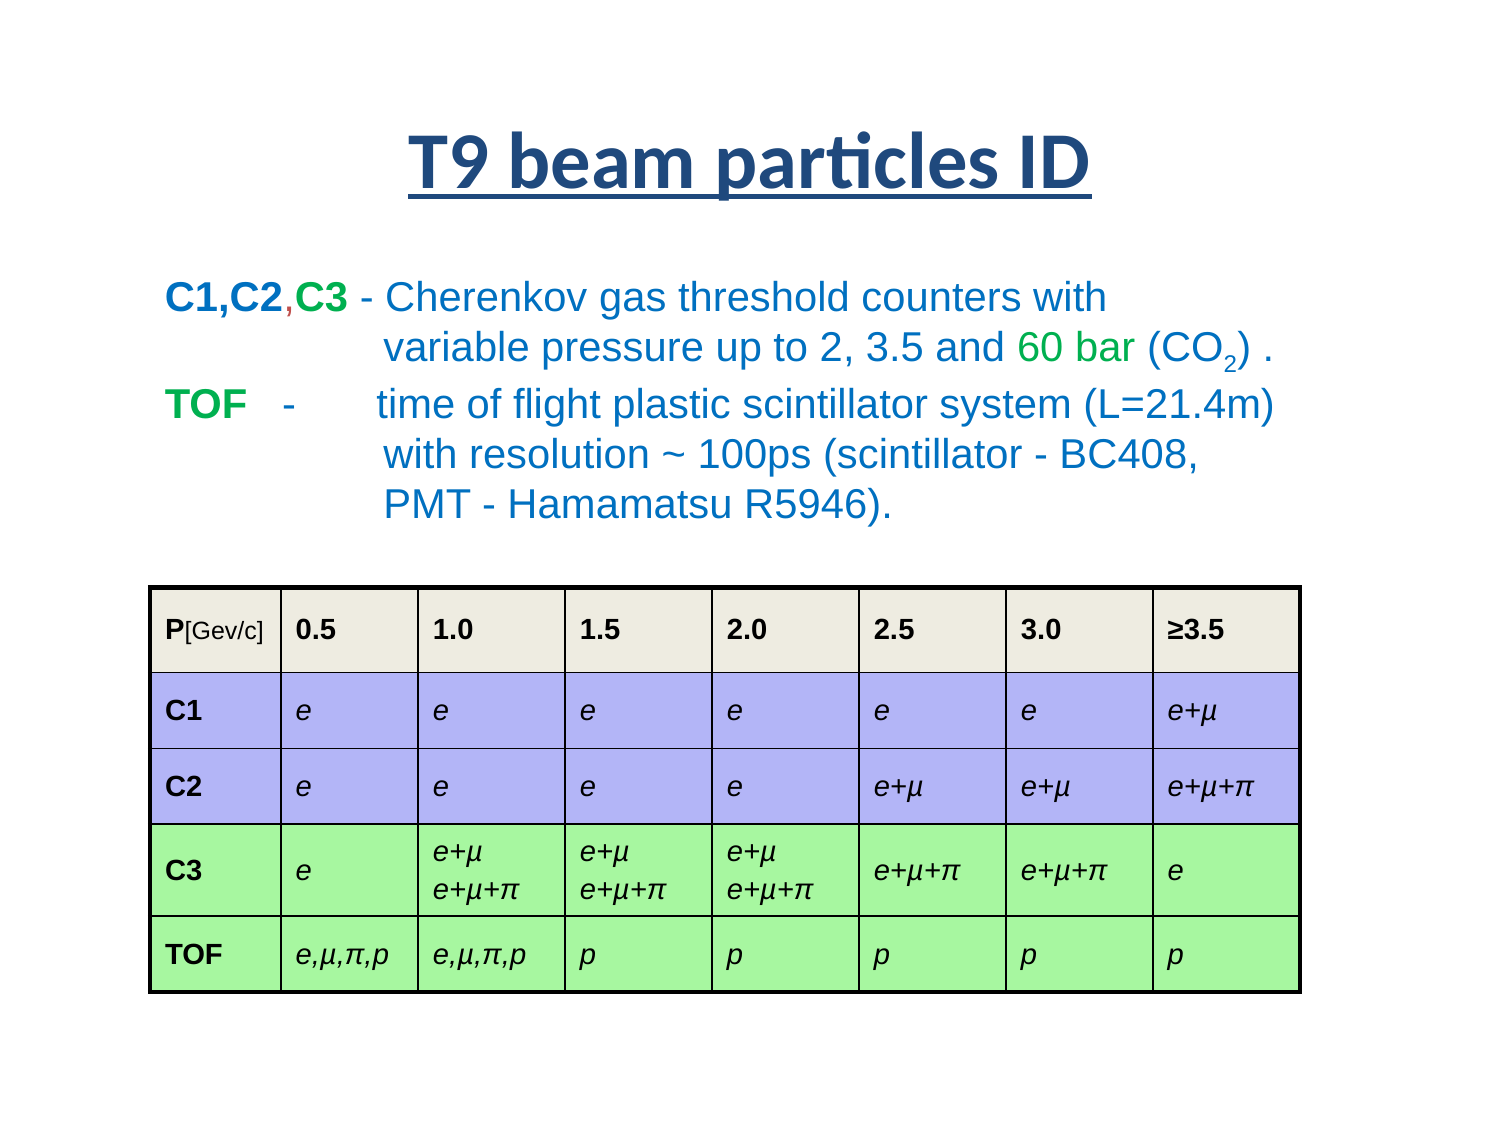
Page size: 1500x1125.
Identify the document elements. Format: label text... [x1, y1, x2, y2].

table_header P[Gev/c] [152, 590, 280, 672]
table_cell e [713, 673, 858, 748]
table_cell p [860, 917, 1005, 990]
table_cell e+µ [860, 749, 1005, 823]
table_cell e+µ e+µ+π [419, 825, 564, 915]
table_cell TOF [152, 917, 280, 990]
table_cell e [282, 749, 417, 823]
table_cell e+µ+π [1007, 825, 1152, 915]
table_cell p [1007, 917, 1152, 990]
table_cell e [566, 673, 711, 748]
table_cell e [1007, 673, 1152, 748]
table_header 1.0 [419, 590, 564, 672]
text_box C1,C2,C3 - Cherenkov gas threshold counters with variable pressure up to 2, 3.5 and 60 bar (CO2) . TOF - time of flight plastic scintillator system (L=21.4m) with resolution ~ 100ps (scintillator - BC408, PMT - Hamamatsu R5946). [150, 262, 1388, 535]
table_cell C2 [152, 749, 280, 823]
table_cell C3 [152, 825, 280, 915]
table_cell e+µ e+µ+π [713, 825, 858, 915]
table_cell e [860, 673, 1005, 748]
table_cell p [713, 917, 858, 990]
table_cell e [282, 825, 417, 915]
table_cell e+µ [1154, 673, 1298, 748]
table_cell e [282, 673, 417, 748]
table_cell e [419, 673, 564, 748]
table_header 0.5 [282, 590, 417, 672]
table_cell p [566, 917, 711, 990]
table_header 2.0 [713, 590, 858, 672]
table_cell e,µ,π,p [282, 917, 417, 990]
table_header ≥3.5 [1154, 590, 1298, 672]
table_cell e+µ [1007, 749, 1152, 823]
table_cell e+µ+π [860, 825, 1005, 915]
table_cell e [1154, 825, 1298, 915]
table_header 1.5 [566, 590, 711, 672]
table_cell C1 [152, 673, 280, 748]
table_cell e [419, 749, 564, 823]
table_header 2.5 [860, 590, 1005, 672]
table_cell e [713, 749, 858, 823]
table_cell p [1154, 917, 1298, 990]
table_header 3.0 [1007, 590, 1152, 672]
table_cell e+µ+π [1154, 749, 1298, 823]
table_cell e,µ,π,p [419, 917, 564, 990]
table_cell e [566, 749, 711, 823]
table_cell e+µ e+µ+π [566, 825, 711, 915]
title T9 beam particles ID [112, 99, 1388, 213]
